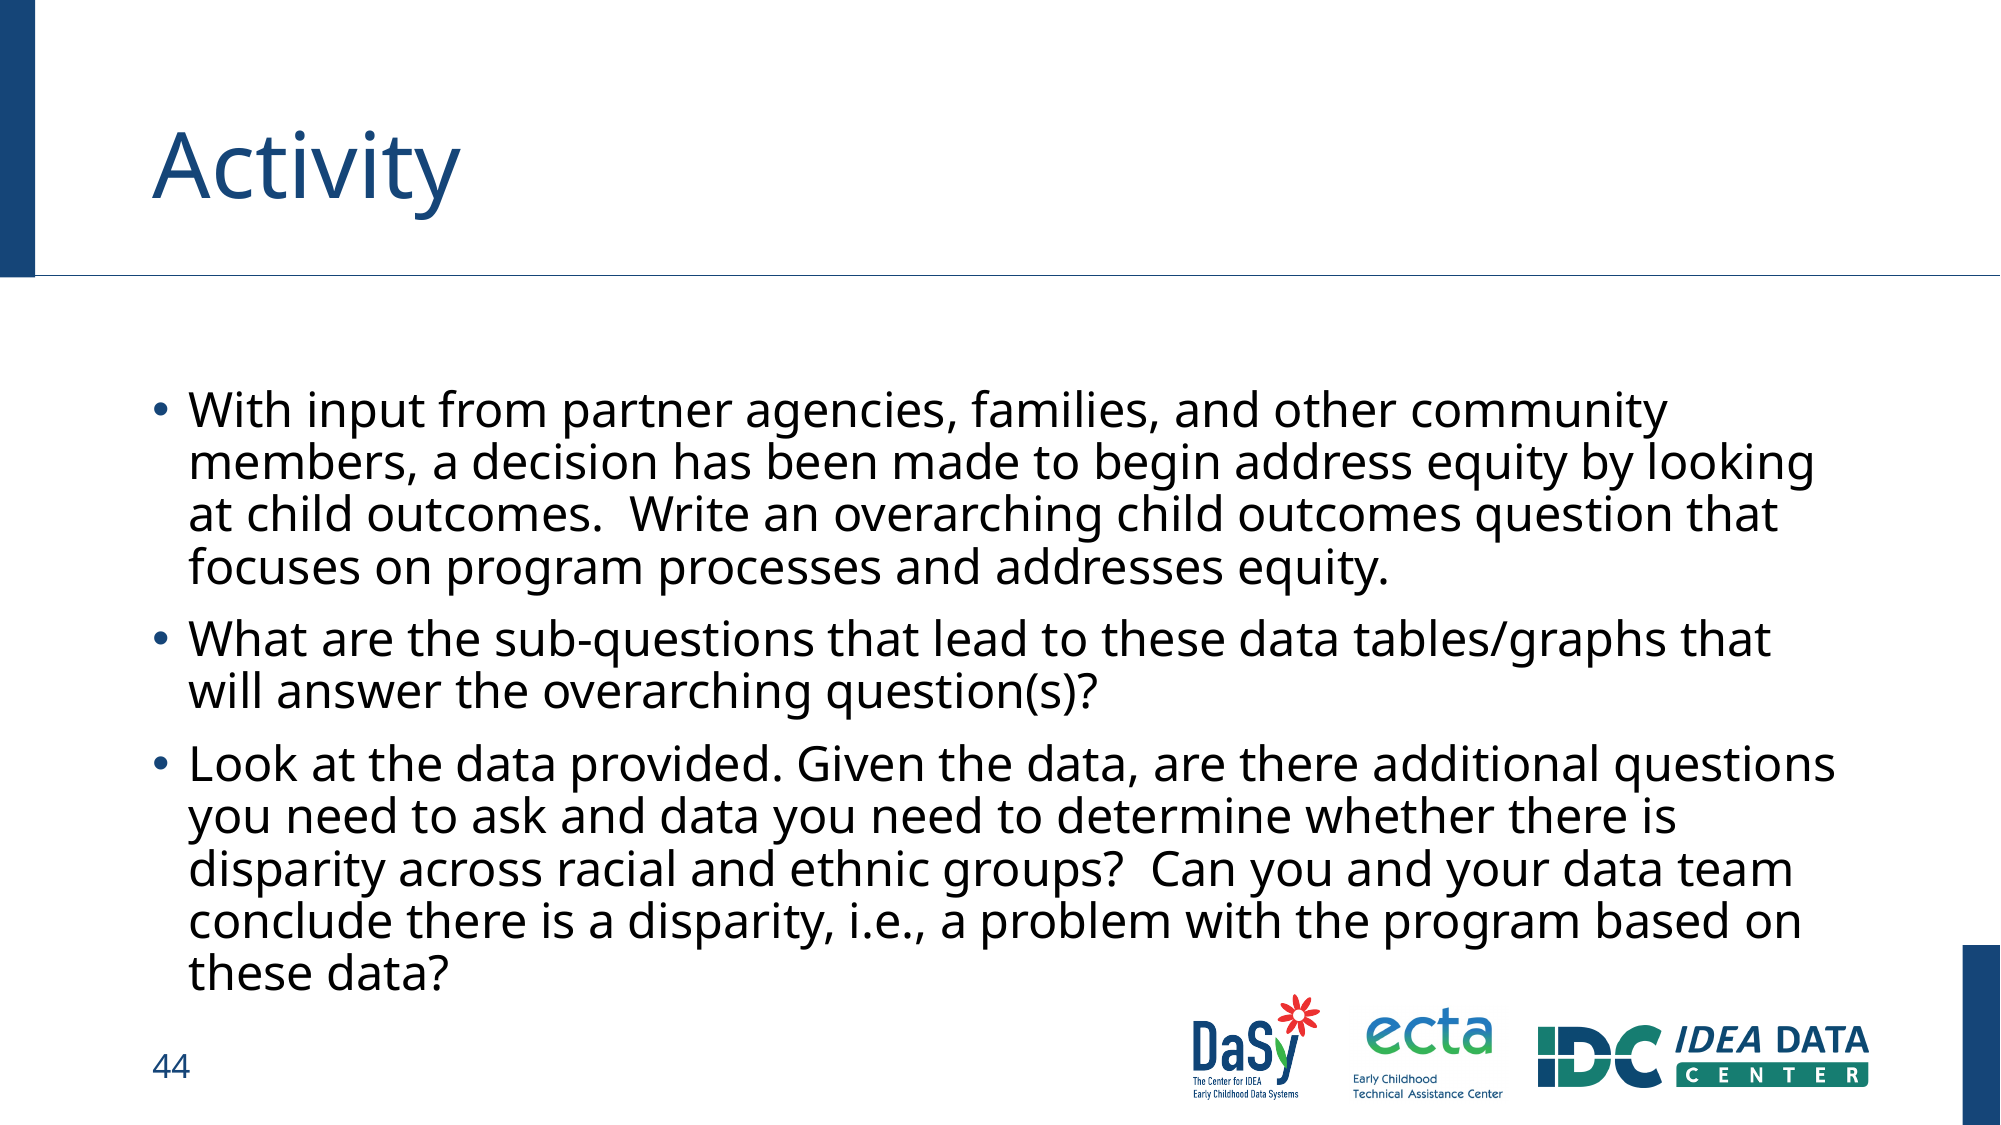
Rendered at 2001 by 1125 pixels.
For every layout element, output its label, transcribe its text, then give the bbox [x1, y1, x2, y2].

picture [1349, 1014, 1509, 1104]
list With input from partner agencies, families, and other community members, a decision has been made to begin address equity by looking at child outcomes. Write an overarching child outcomes question that focuses on program processes and addresses equity. What are the sub-questions that lead to these data tables/graphs that will answer the overarching question(s)? Look at the data provided. Given the data, are there additional questions you need to ask and data you need to determine whether there is disparity across racial and ethnic groups? Can you and your data team conclude there is a disparity, i.e., a problem with the program based on these data? [137, 299, 1863, 1014]
title Activity continued [137, 59, 1863, 278]
picture [1538, 1025, 1869, 1088]
picture [1193, 1014, 1320, 1100]
